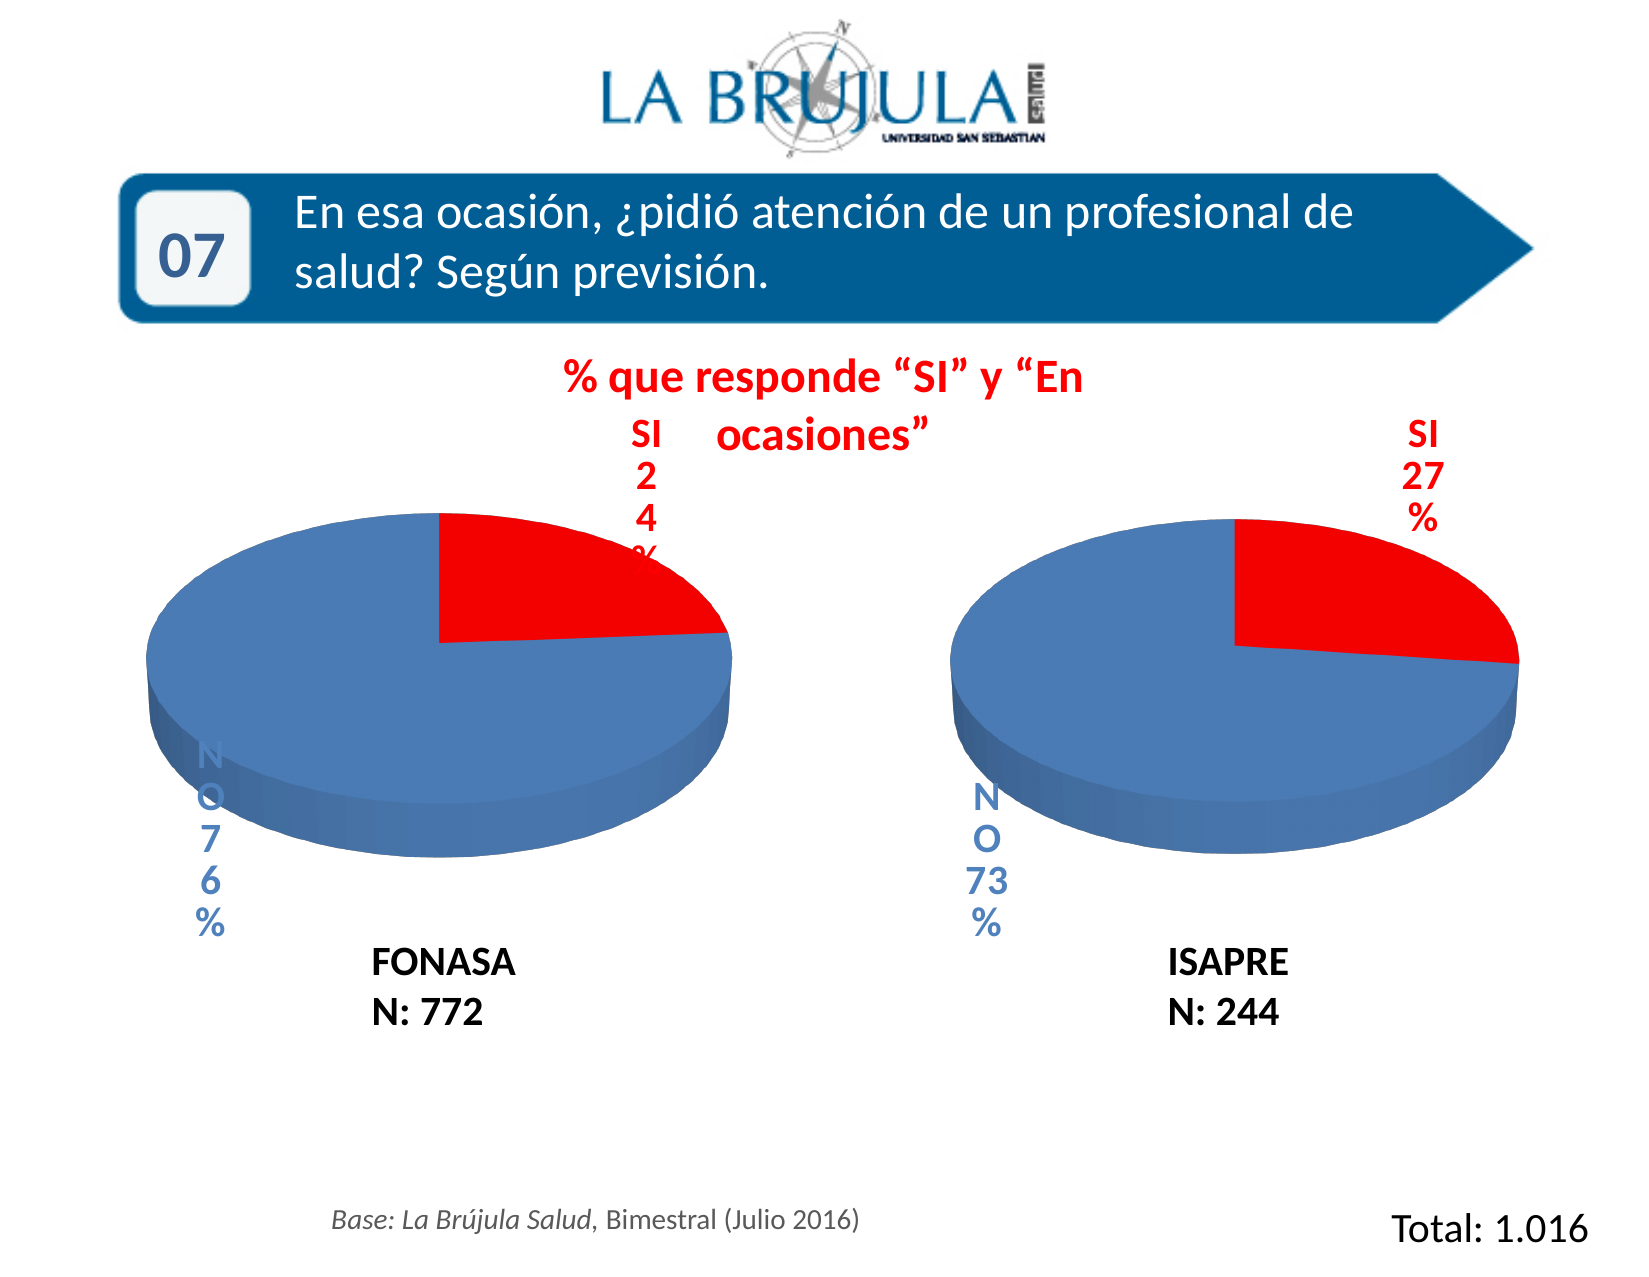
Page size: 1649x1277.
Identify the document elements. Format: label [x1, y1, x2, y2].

chart [873, 416, 1583, 948]
chart [77, 416, 787, 948]
picture [0, 0, 1649, 1274]
